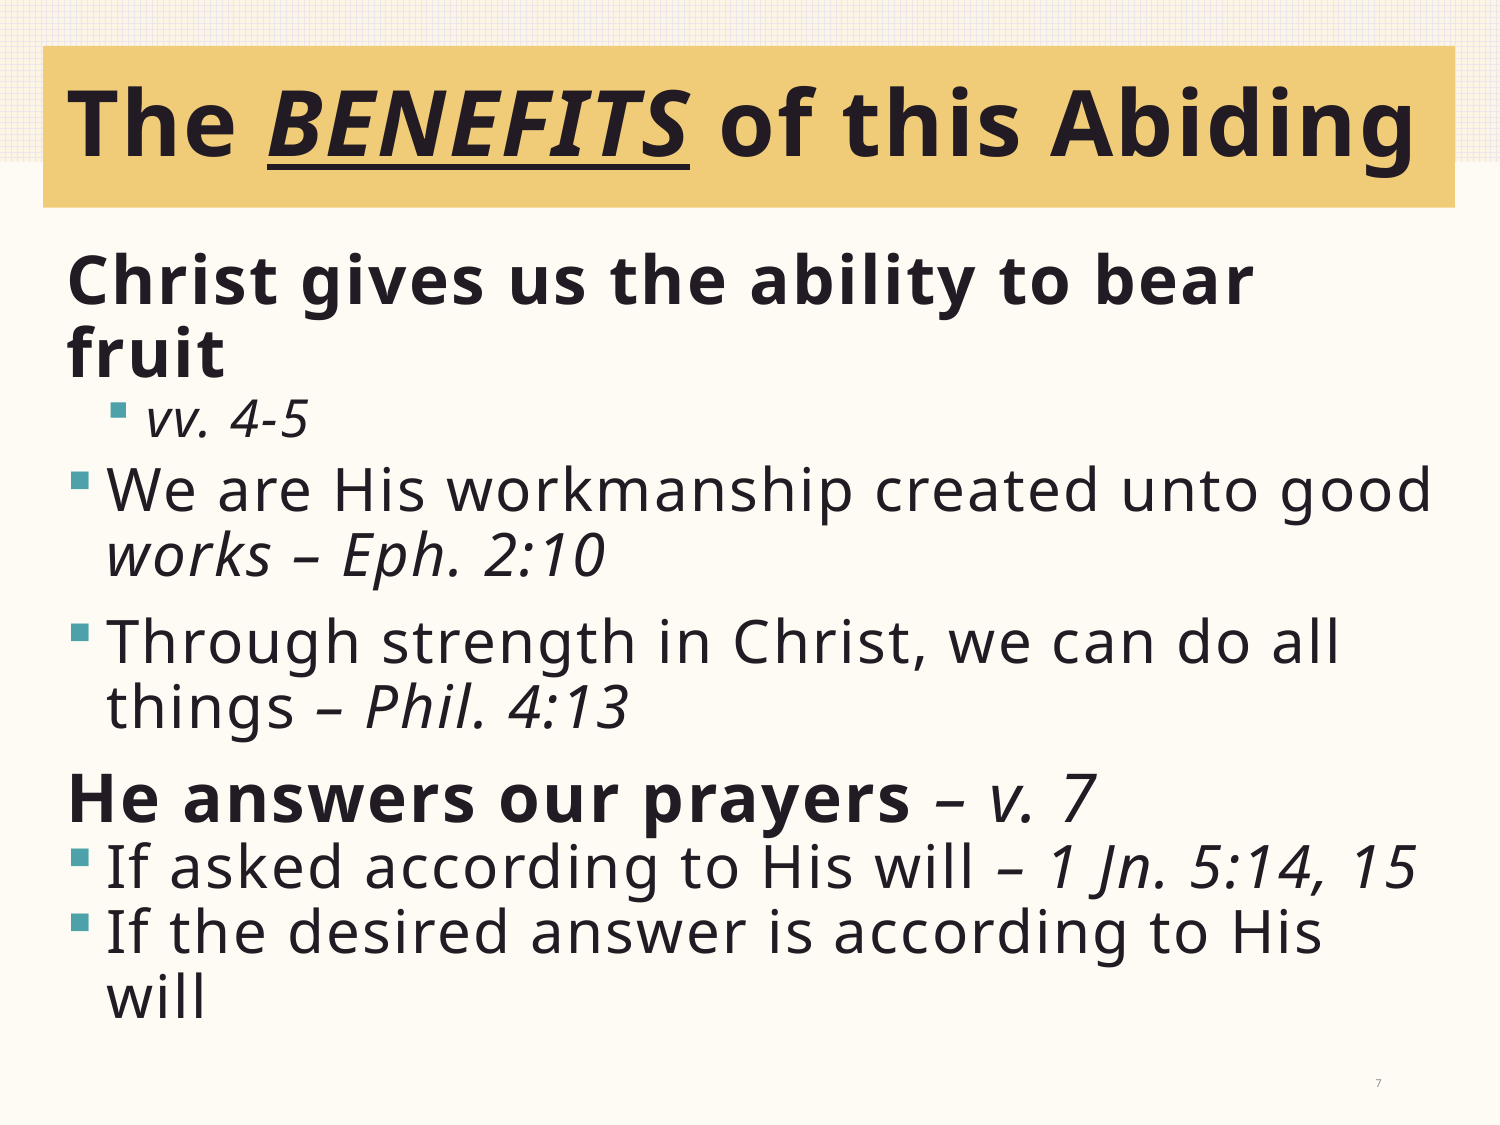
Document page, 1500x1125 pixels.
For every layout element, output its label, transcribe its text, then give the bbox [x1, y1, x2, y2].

slide_number 7 [1059, 1065, 1397, 1103]
title The BENEFITS of this Abiding [50, 79, 1454, 176]
list Christ gives us the ability to bear fruit vv. 4-5 We are His workmanship created unto good works – Eph. 2:10 Through strength in Christ, we can do all things – Phil. 4:13 He answers our prayers – v. 7 If asked according to His will – 1 Jn. 5:14, 15 If the desired answer is according to His will [50, 238, 1454, 1086]
